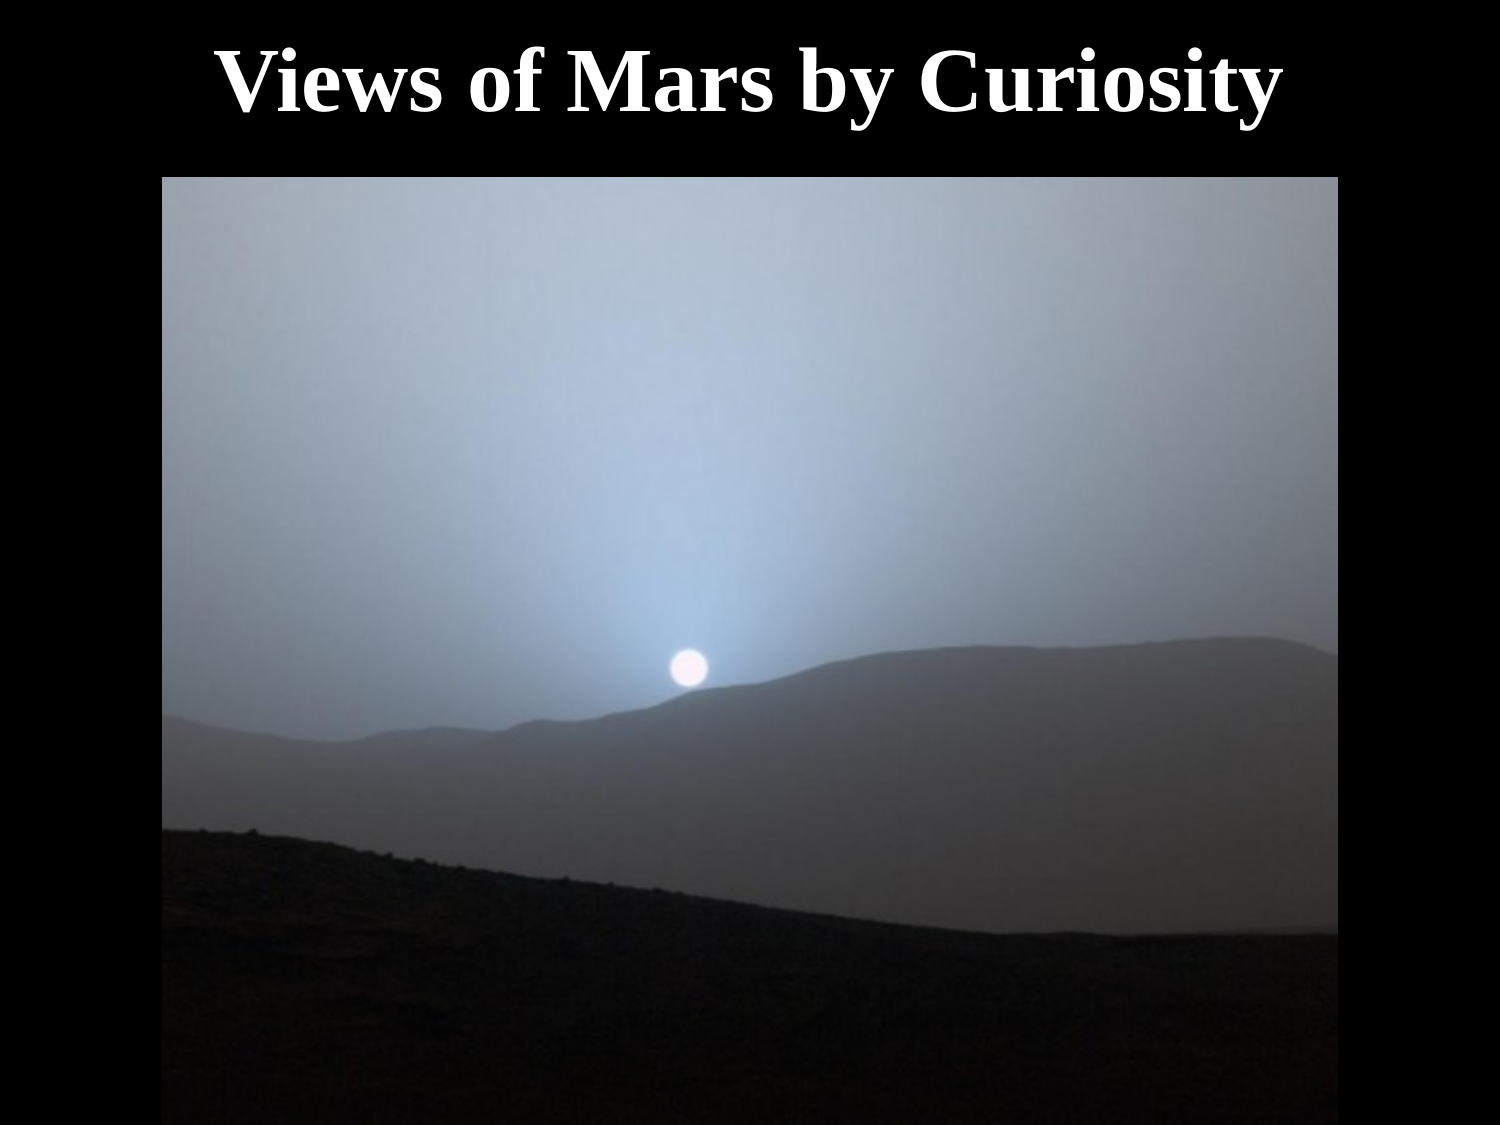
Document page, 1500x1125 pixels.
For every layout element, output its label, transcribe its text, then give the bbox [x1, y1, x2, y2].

text_box Views of Mars by Curiosity [0, 0, 1500, 150]
picture [162, 176, 1338, 1125]
